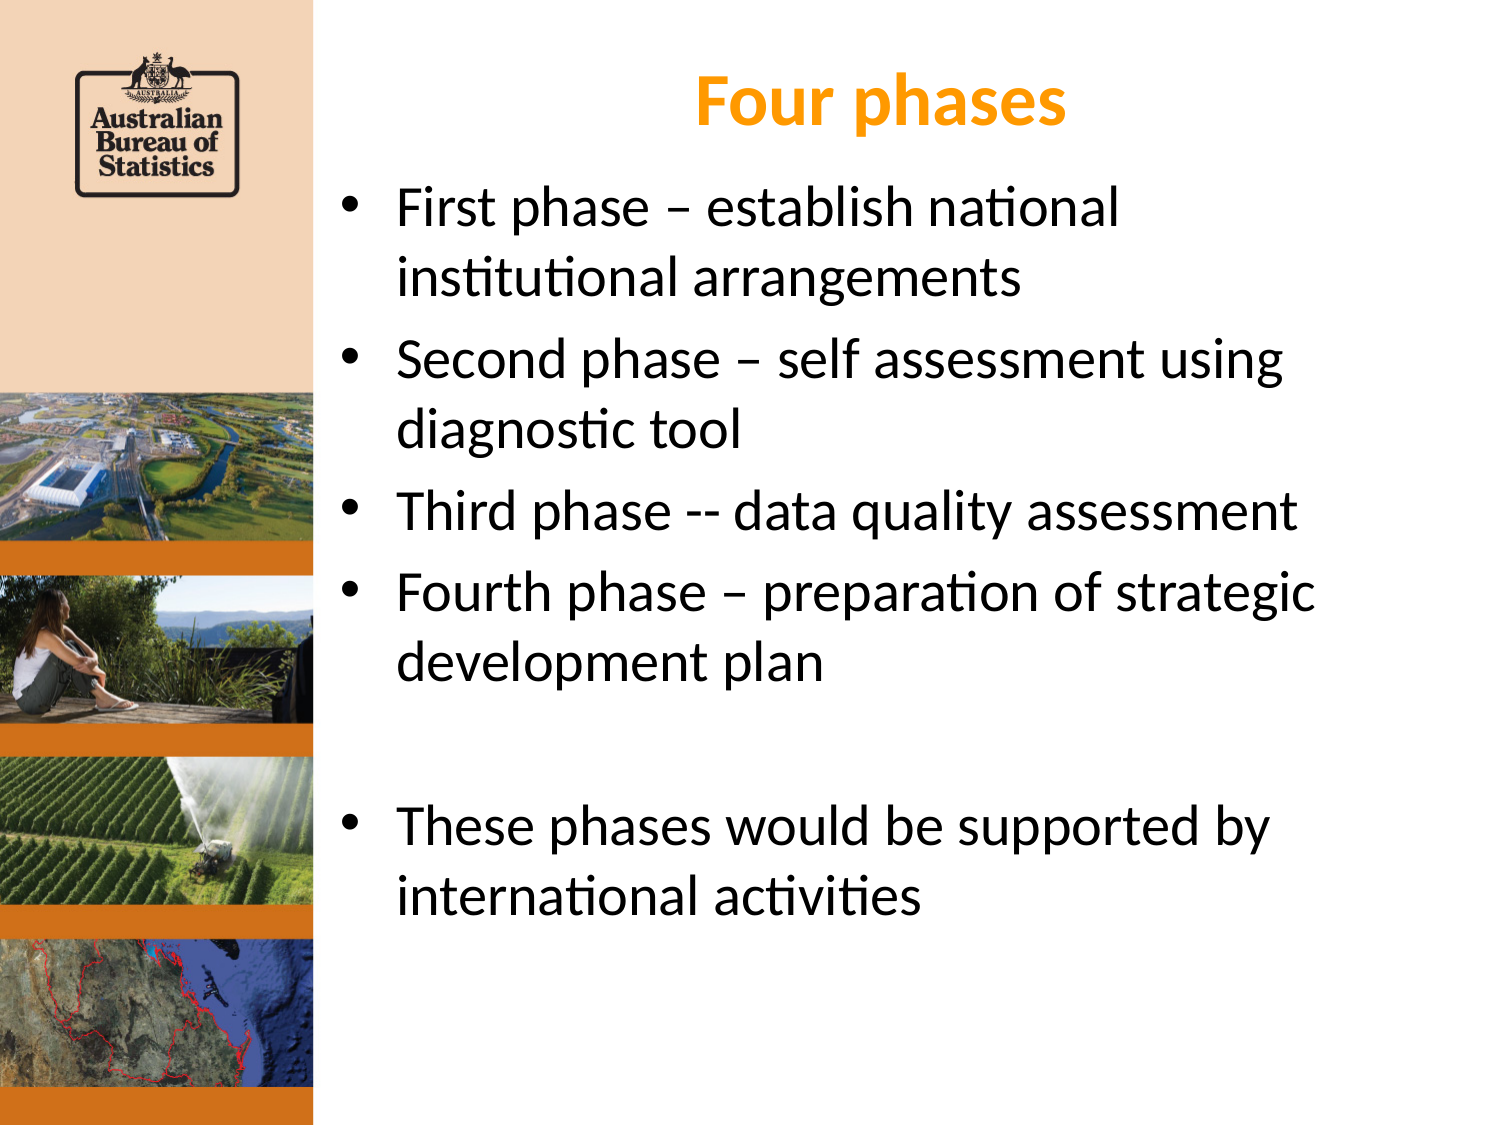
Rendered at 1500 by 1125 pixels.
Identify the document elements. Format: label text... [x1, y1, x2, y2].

list First phase – establish national institutional arrangements Second phase – self assessment using diagnostic tool Third phase -- data quality assessment Fourth phase – preparation of strategic development plan These phases would be supported by international activities [324, 160, 1388, 1083]
picture [0, 0, 1500, 1125]
title Four phases [348, 42, 1415, 161]
